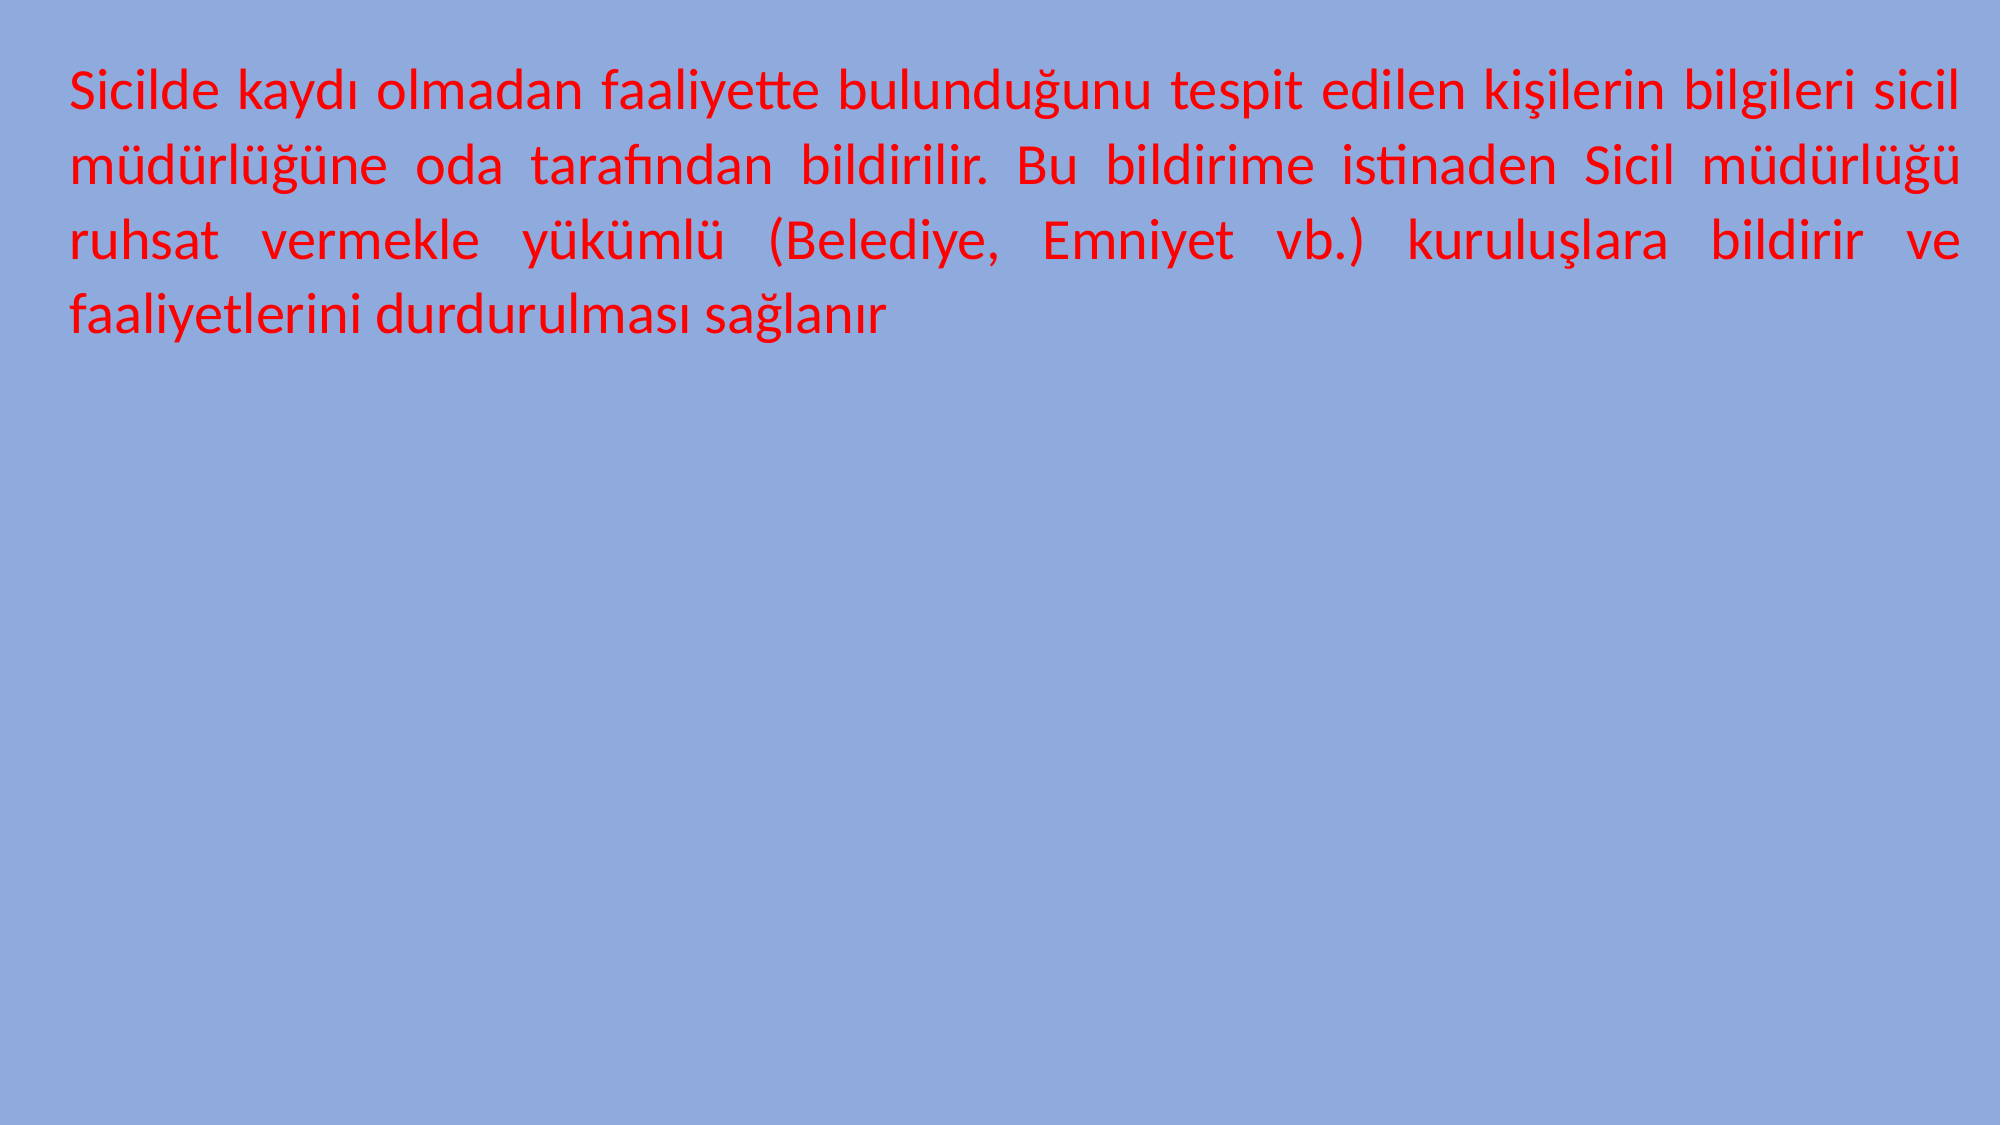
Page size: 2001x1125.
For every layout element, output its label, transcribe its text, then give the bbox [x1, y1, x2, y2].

text_box Sicilde kaydı olmadan faaliyette bulunduğunu tespit edilen kişilerin bilgileri sicil müdürlüğüne oda tarafından bildirilir. Bu bildirime istinaden Sicil müdürlüğü ruhsat vermekle yükümlü (Belediye, Emniyet vb.) kuruluşlara bildirir ve faaliyetlerini durdurulması sağlanır [54, 38, 1977, 353]
